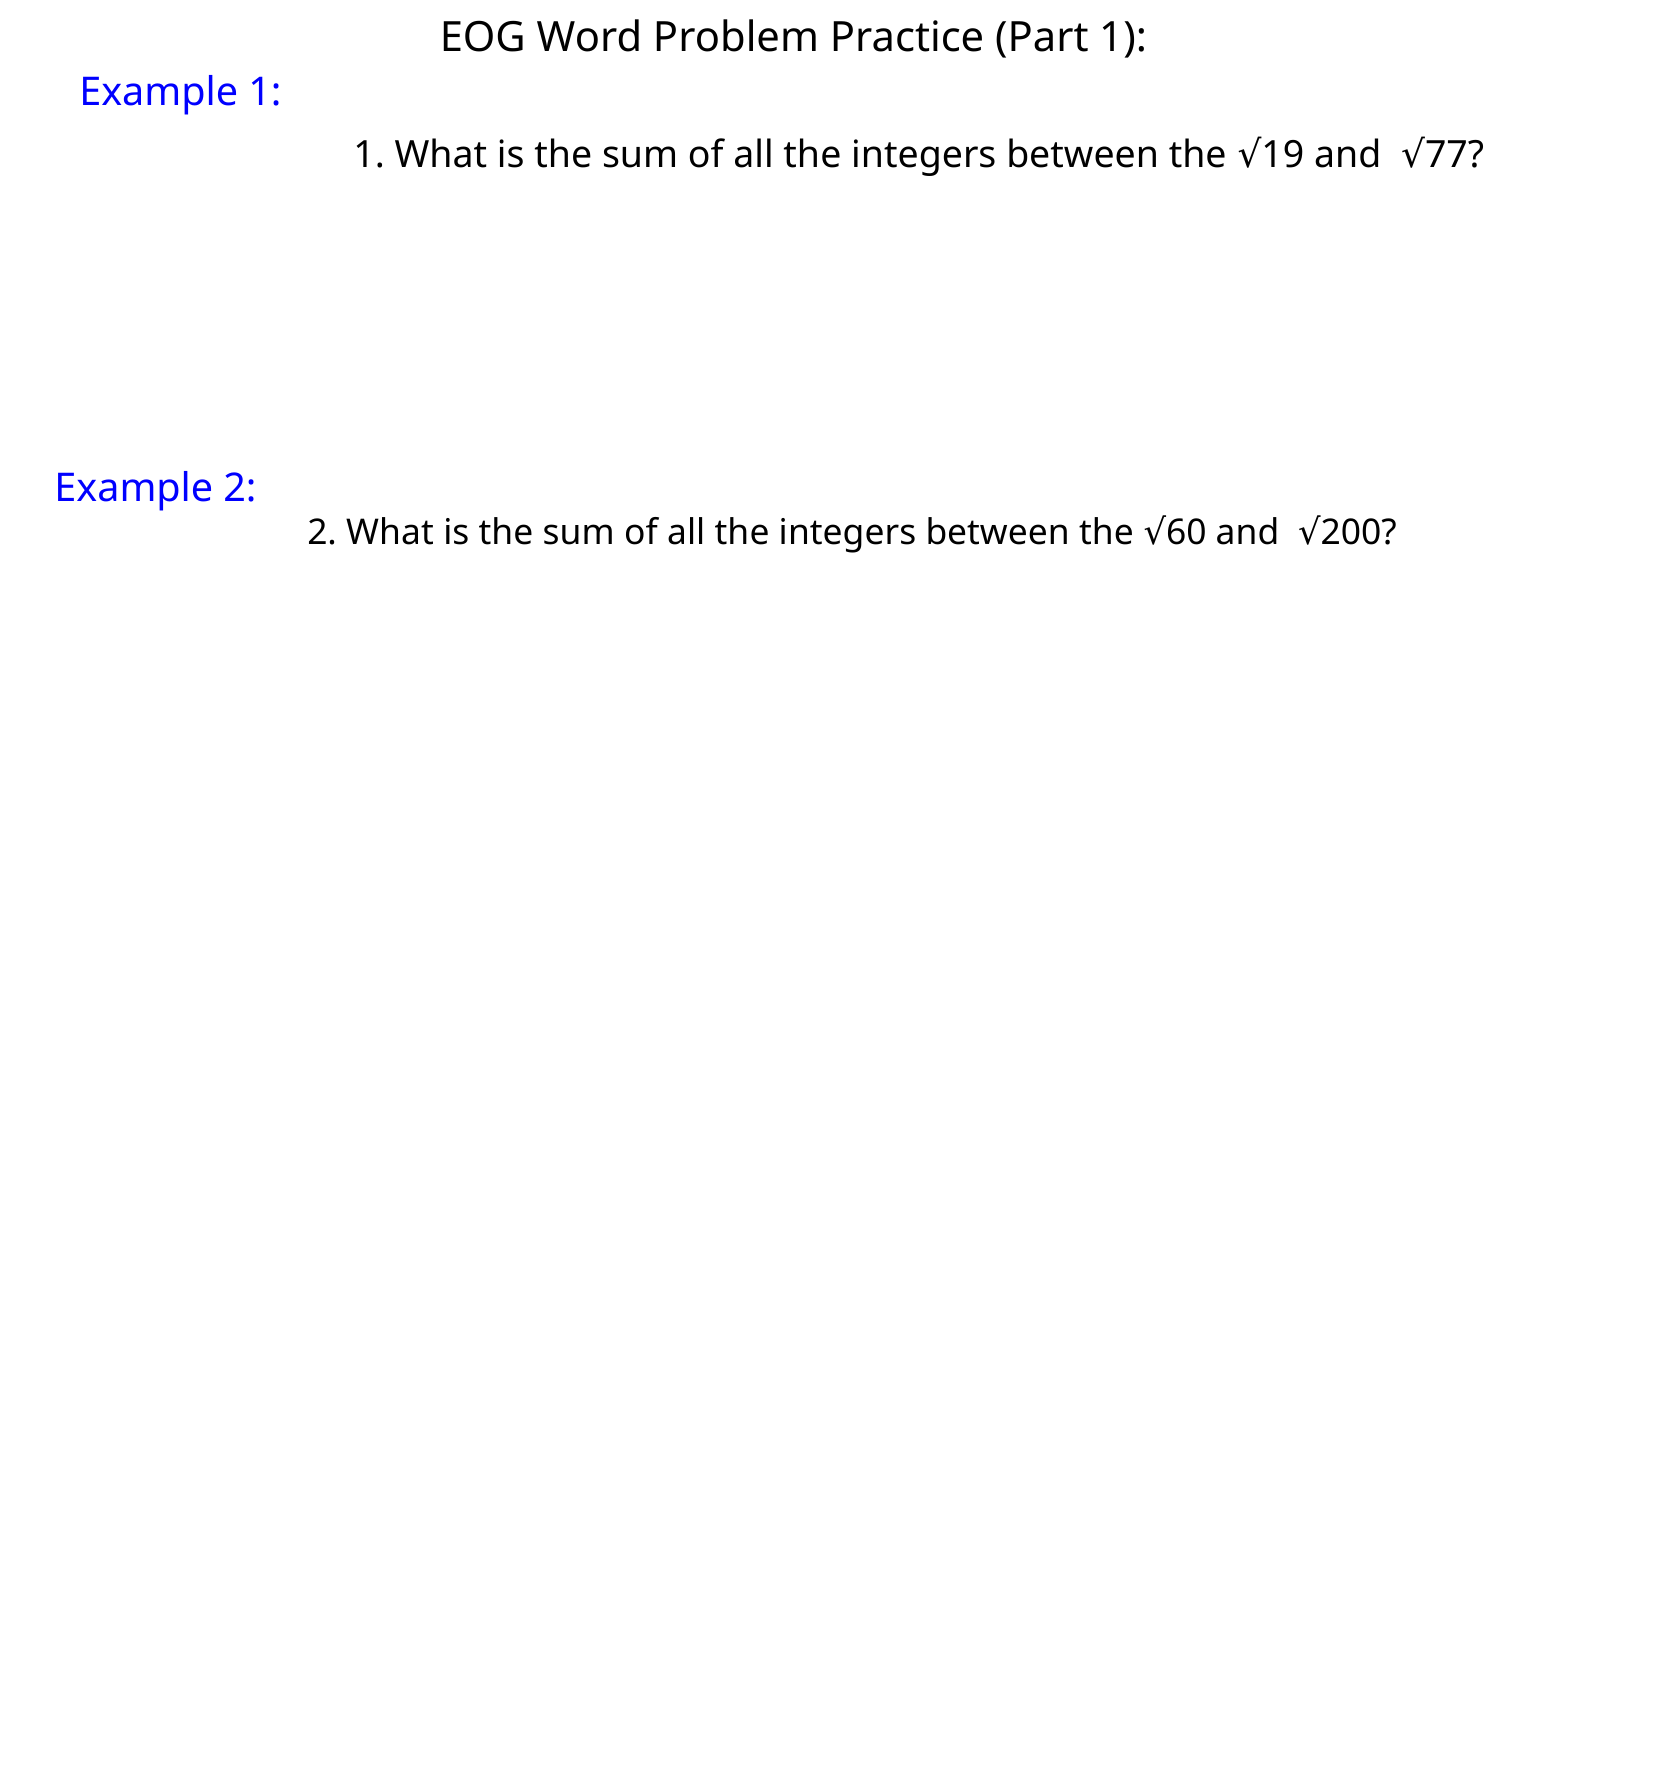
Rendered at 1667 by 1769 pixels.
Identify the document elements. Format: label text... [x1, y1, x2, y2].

text_box Example 2: [39, 454, 361, 517]
text_box Example 1: [64, 58, 378, 121]
text_box EOG Word Problem Practice (Part 1): [425, 2, 1471, 67]
text_box 2. What is the sum of all the integers between the √60 and √200? [0, 502, 1667, 560]
text_box 1. What is the sum of all the integers between the √19 and √77? [0, 122, 1667, 363]
